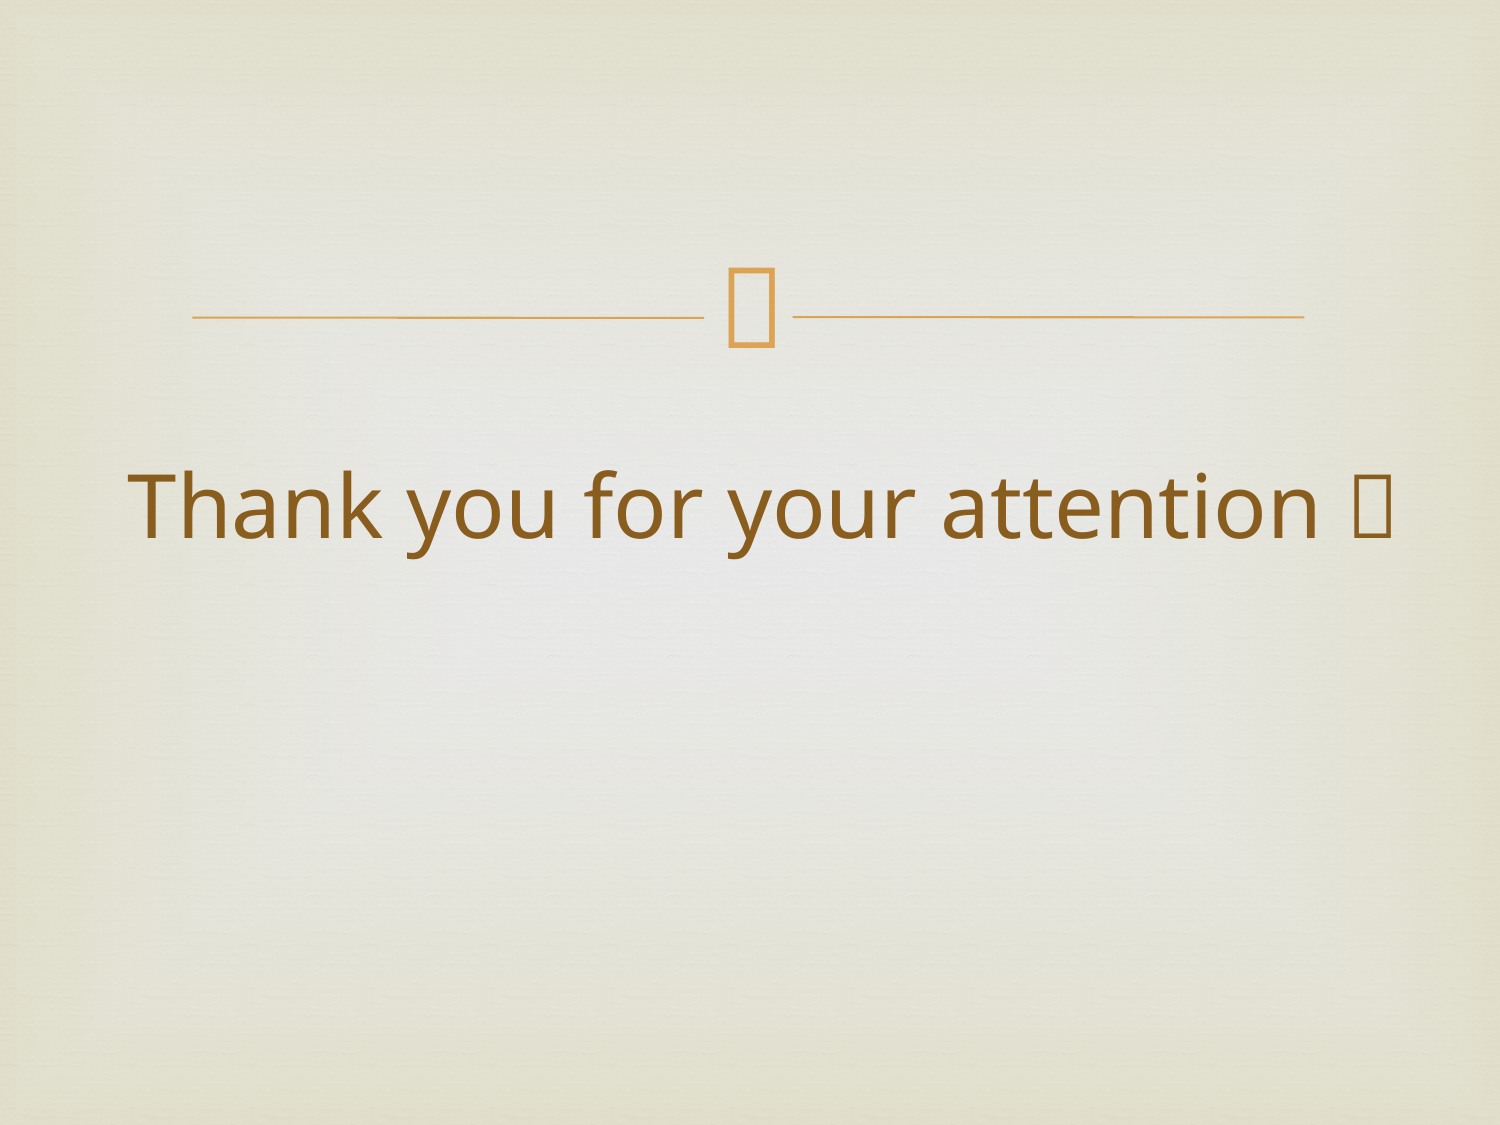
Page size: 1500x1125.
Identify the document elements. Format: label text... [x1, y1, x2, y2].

title Thank you for your attention  [88, 408, 1439, 597]
